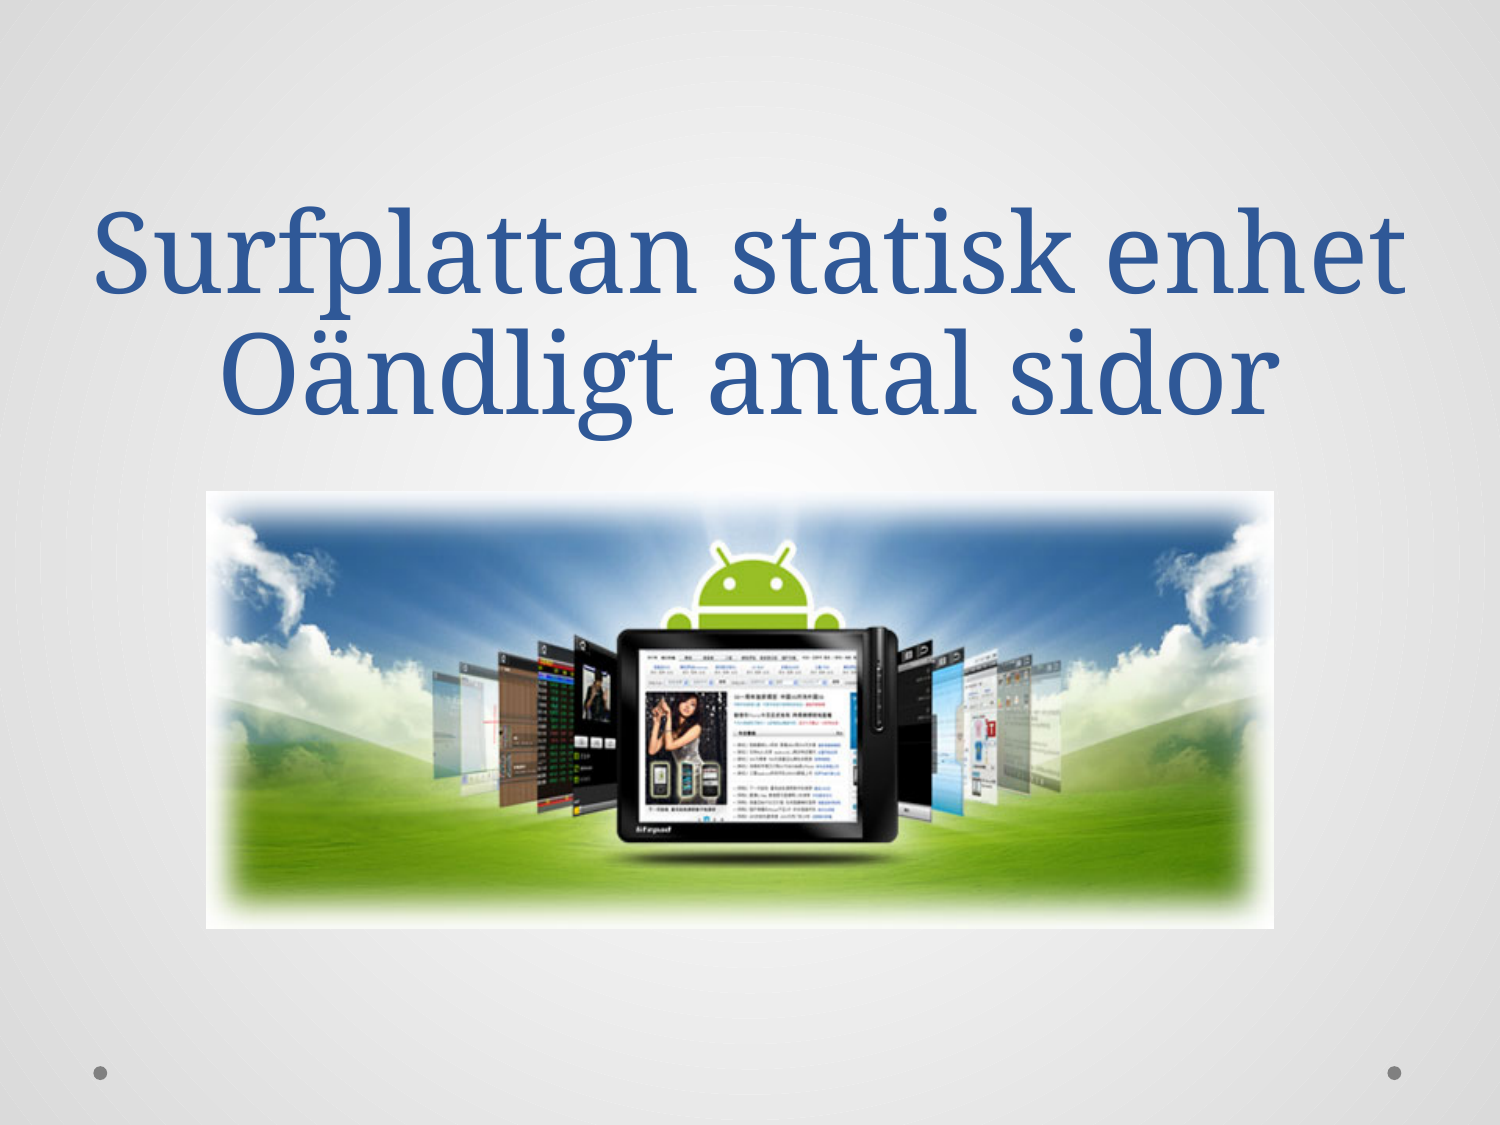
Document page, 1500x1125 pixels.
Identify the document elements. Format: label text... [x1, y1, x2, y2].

title Surfplattan statisk enhet Oändligt antal sidor [75, 0, 1425, 445]
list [206, 491, 1275, 929]
